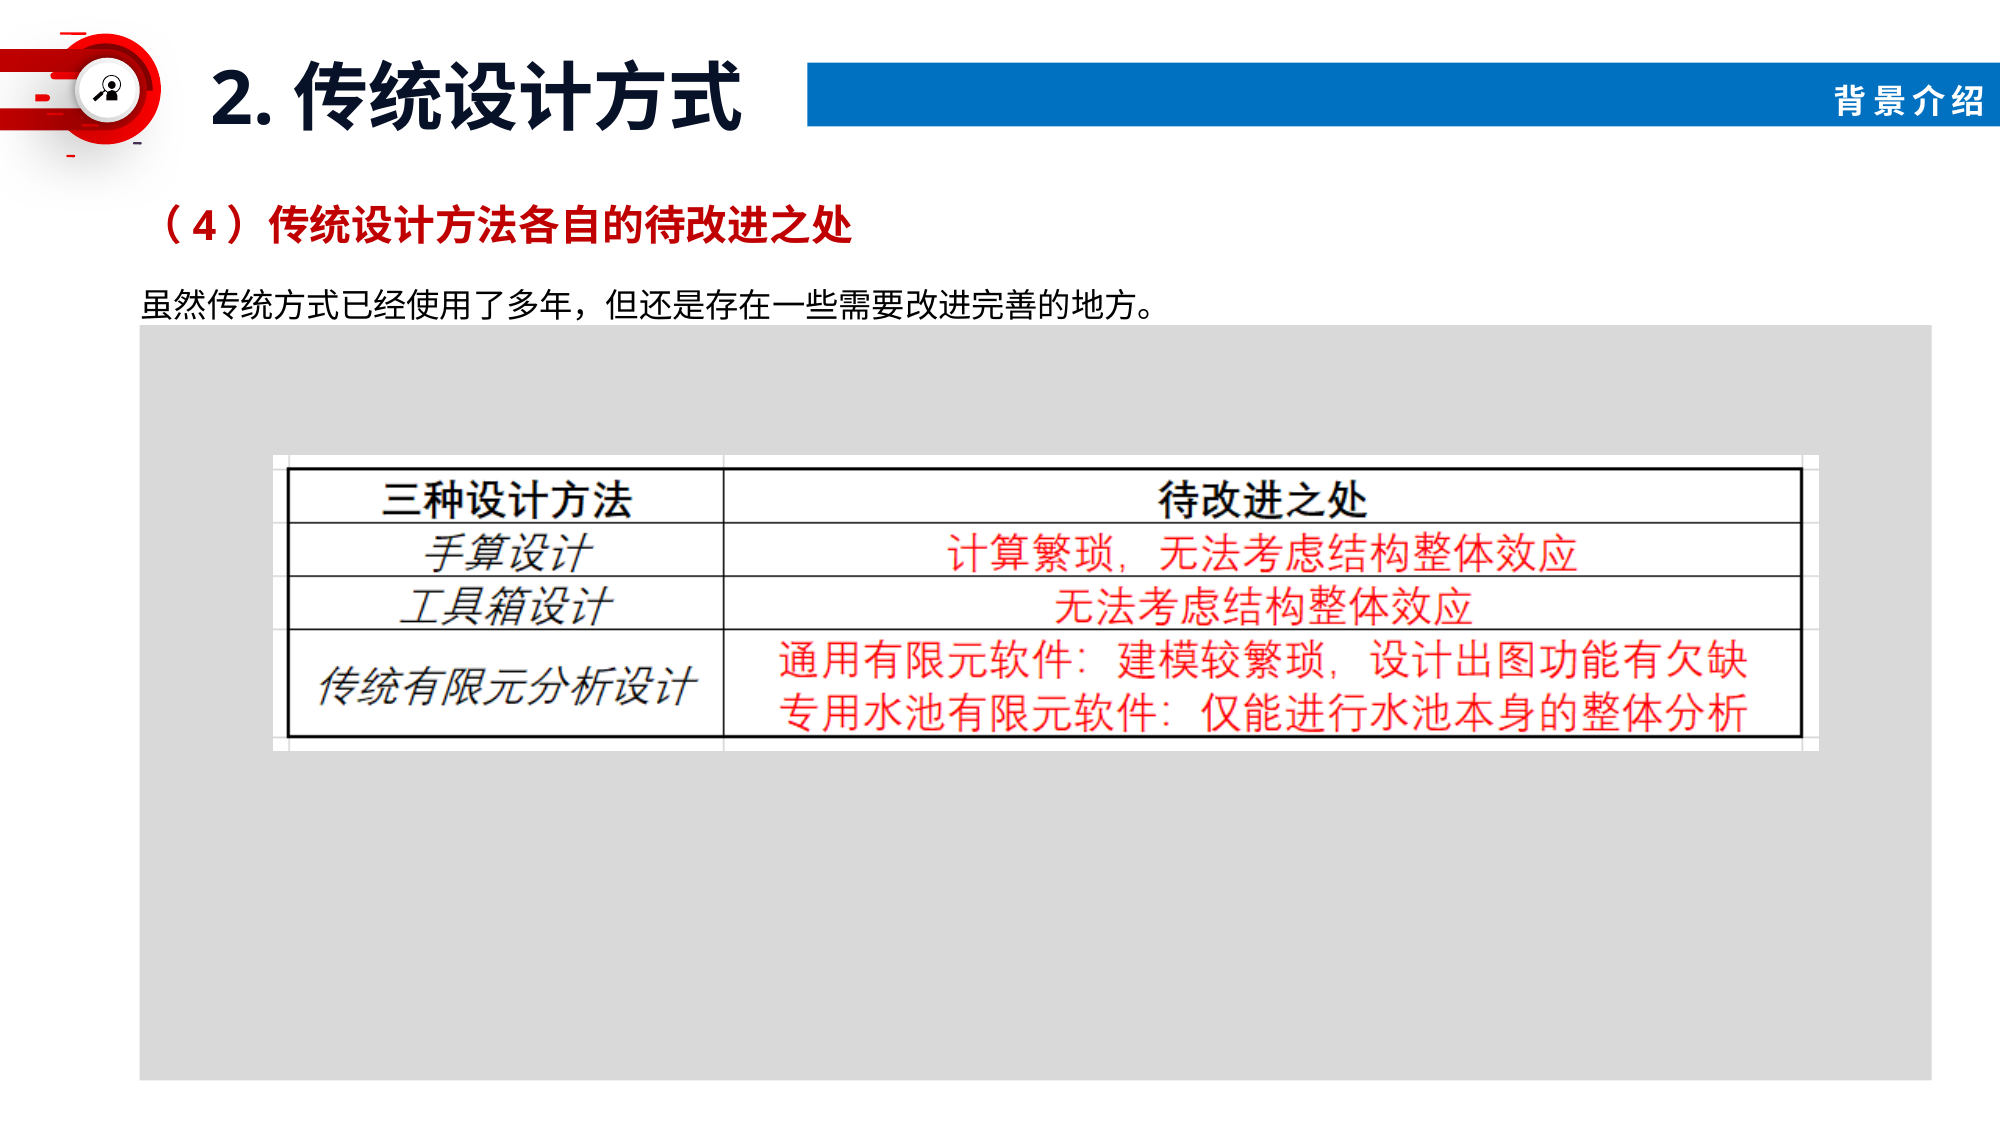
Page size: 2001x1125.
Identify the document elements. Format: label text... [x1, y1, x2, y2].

text_box [806, 62, 1617, 128]
text_box 虽然传统方式已经使用了多年，但还是存在一些需要改进完善的地方。 [126, 256, 1920, 332]
picture [273, 455, 1819, 751]
text_box [139, 324, 1933, 1082]
text_box 背景介绍 [1617, 60, 2000, 128]
text_box 2.传统设计方式 [177, 41, 777, 147]
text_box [17, 14, 143, 176]
text_box （4）传统设计方法各自的待改进之处 [126, 191, 1290, 257]
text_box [92, 73, 123, 102]
